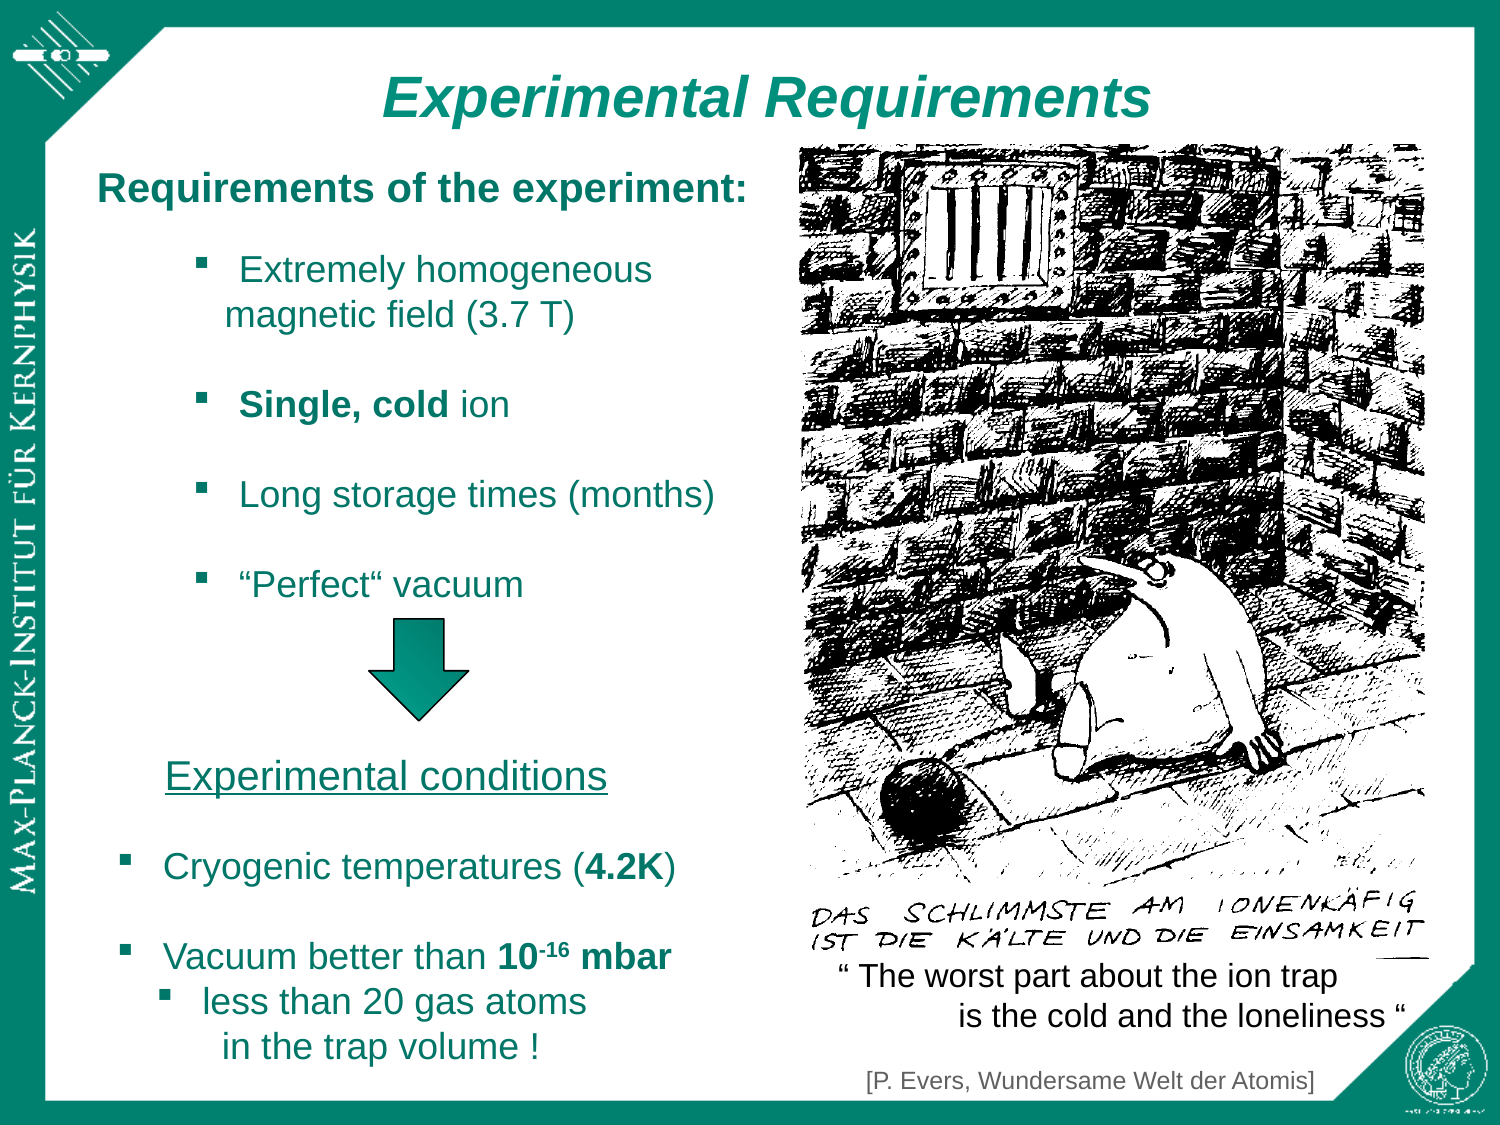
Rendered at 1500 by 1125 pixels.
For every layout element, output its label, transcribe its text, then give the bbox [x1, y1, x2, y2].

text_box “ The worst part about the ion trap is the cold and the loneliness “ [823, 967, 1422, 1042]
text_box Cryogenic temperatures (4.2K) Vacuum better than 10-16 mbar less than 20 gas atoms in the trap volume ! [102, 834, 692, 1075]
picture [0, 0, 1500, 1125]
text_box [P. Evers, Wundersame Welt der Atomis] [850, 1057, 1331, 1103]
text_box [368, 618, 469, 721]
text_box Requirements of the experiment: [82, 153, 764, 219]
text_box Extremely homogeneous magnetic field (3.7 T) Single, cold ion Long storage times (months) “Perfect“ vacuum [178, 237, 731, 838]
text_box Experimental Requirements [130, 34, 1406, 155]
text_box Experimental conditions [149, 741, 623, 807]
